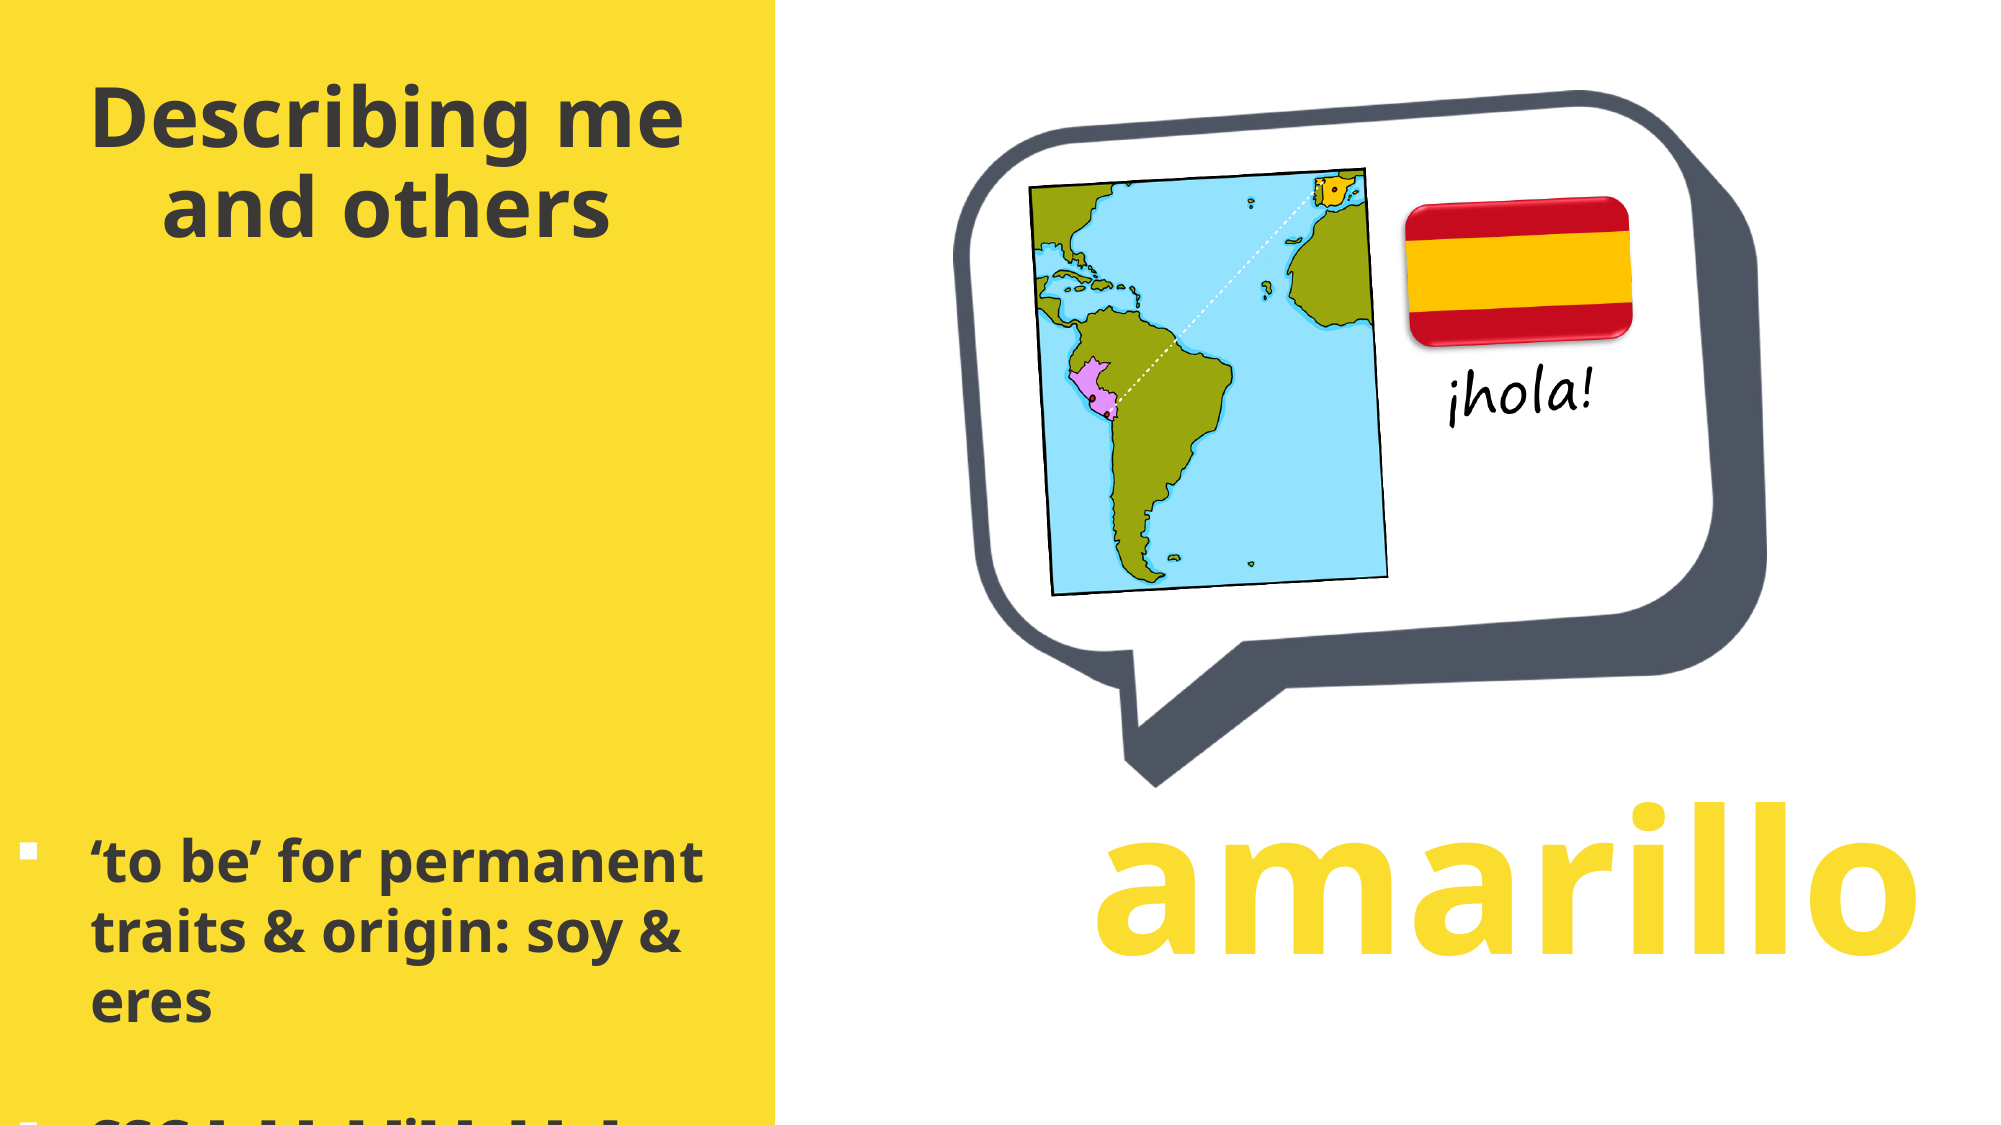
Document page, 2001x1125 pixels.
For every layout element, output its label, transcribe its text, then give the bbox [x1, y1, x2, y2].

text_box amarillo [1044, 746, 1971, 1002]
picture [953, 90, 1767, 788]
text_box ‘to be’ for permanent traits & origin: soy & eres SSC [a] [e] [i] [o] [u] [0, 816, 796, 1125]
text_box [0, 0, 775, 816]
title Describing me and others [60, 56, 715, 274]
